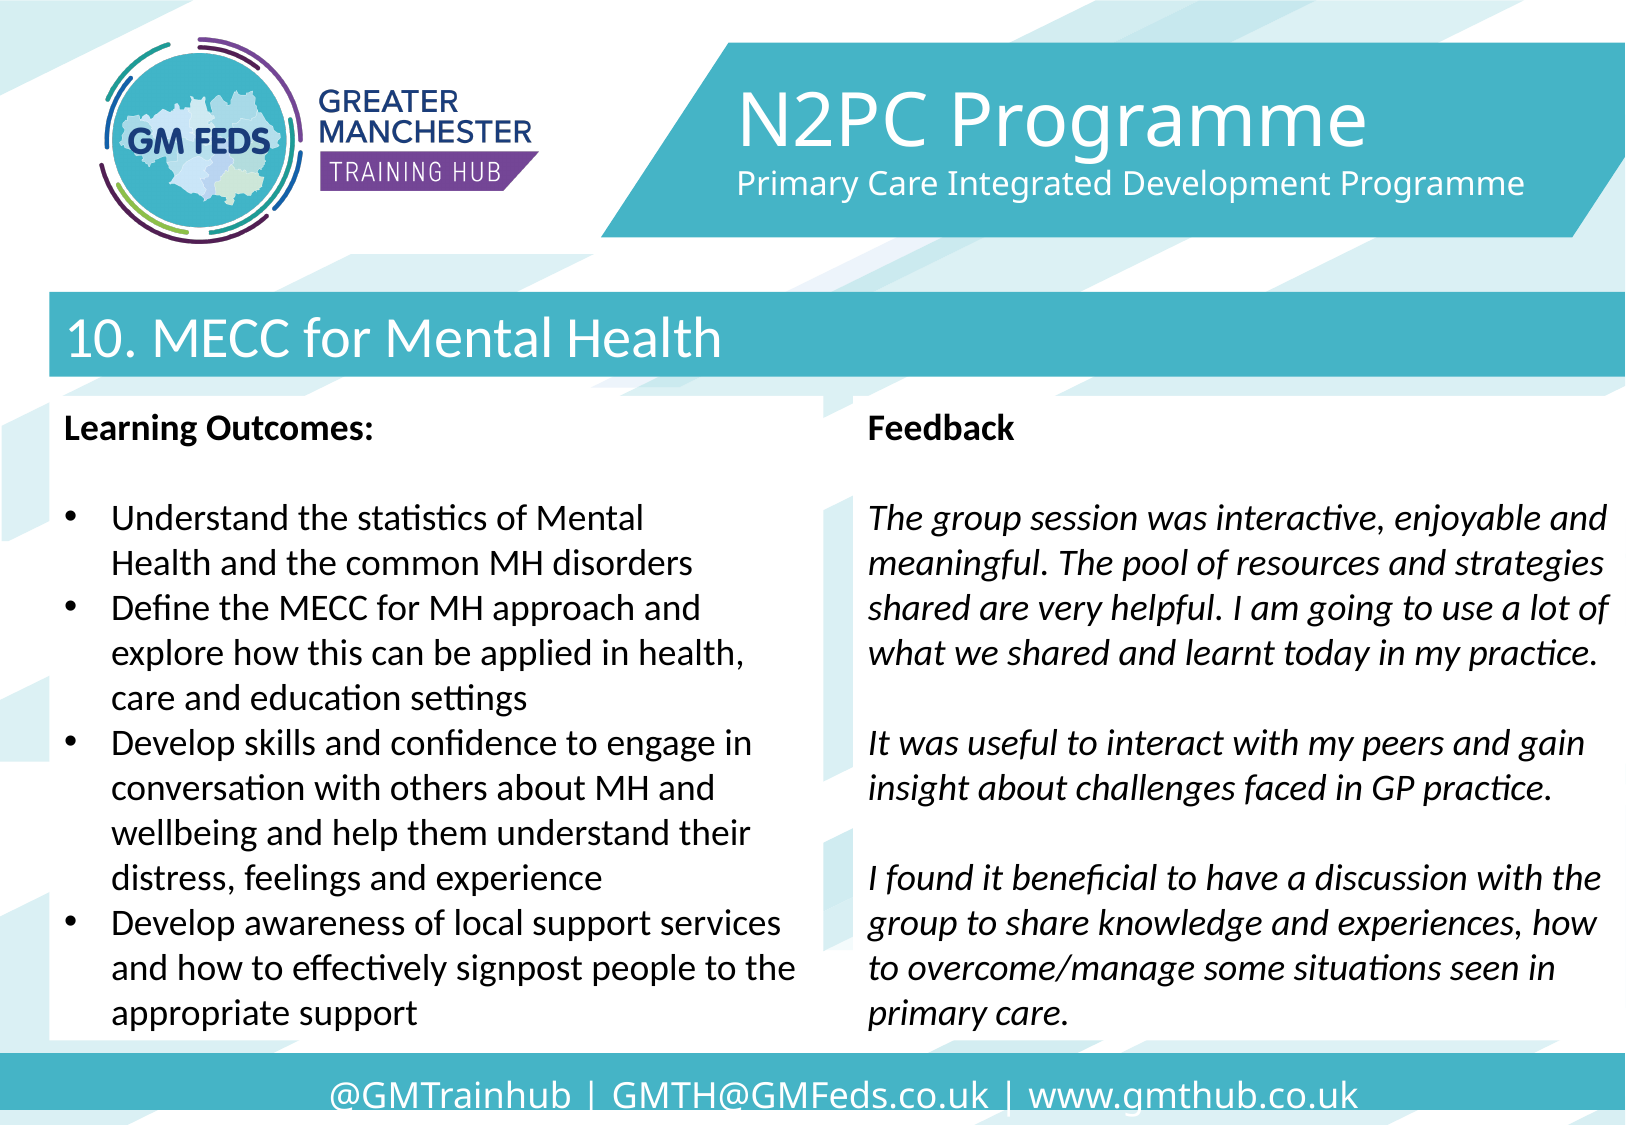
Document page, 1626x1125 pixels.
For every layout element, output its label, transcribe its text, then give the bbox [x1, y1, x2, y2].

text_box [600, 42, 1625, 238]
text_box Learning Outcomes: Understand the statistics of Mental Health and the common MH disorders Define the MECC for MH approach and explore how this can be applied in health, care and education settings​ Develop skills and confidence to engage in conversation with others about MH and wellbeing and help them understand their distress, feelings and experience ​ Develop awareness of local support services and how to effectively signpost people to the appropriate support​ [49, 395, 824, 1041]
text_box @GMTrainhub | GMTH@GMFeds.co.uk | www.gmthub.co.uk [0, 1040, 1625, 1125]
text_box Feedback The group session was interactive, enjoyable and meaningful. The pool of resources and strategies shared are very helpful. I am going to use a lot of what we shared and learnt today in my practice. It was useful to interact with my peers and gain insight about challenges faced in GP practice. I found it beneficial to have a discussion with the group to share knowledge and experiences, how to overcome/manage some situations seen in primary care. [853, 395, 1625, 1041]
text_box 10. MECC for Mental Health [49, 291, 1625, 377]
text_box N2PC Programme Primary Care Integrated Development Programme [721, 64, 1570, 209]
picture [99, 37, 539, 244]
